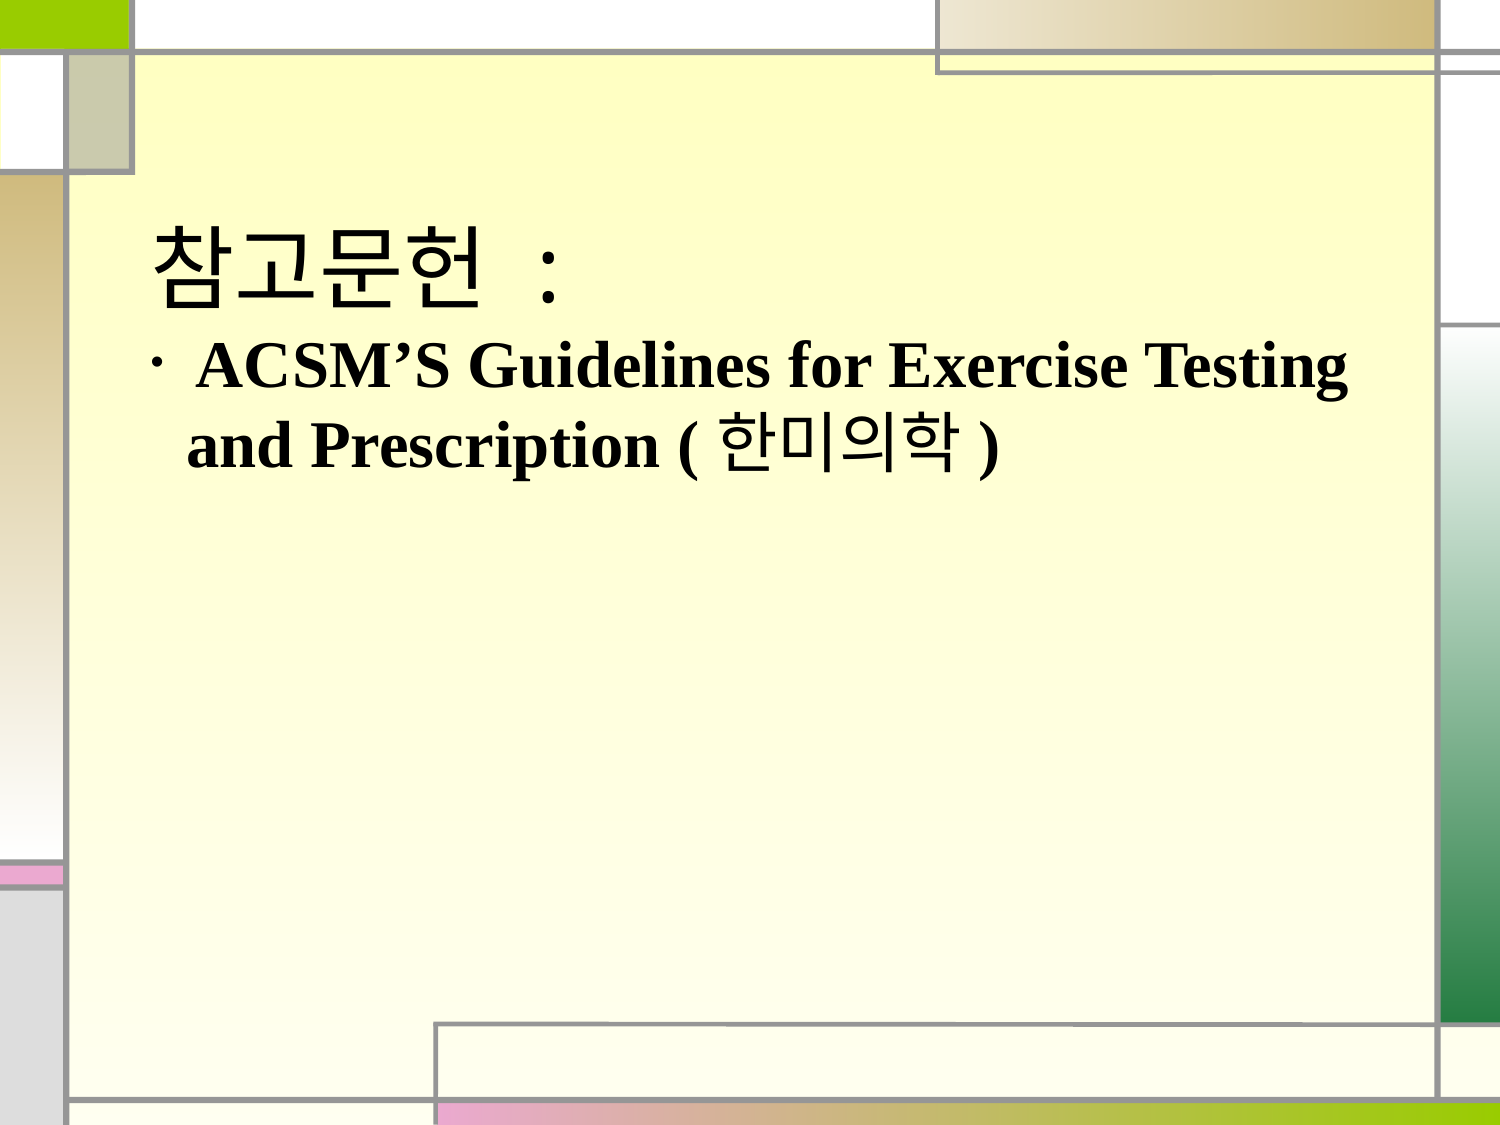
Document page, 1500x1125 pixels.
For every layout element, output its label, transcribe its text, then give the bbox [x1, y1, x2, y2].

text_box 참고문헌 : ACSM’S Guidelines for Exercise Testing and Prescription (한미의학) [135, 203, 1383, 489]
